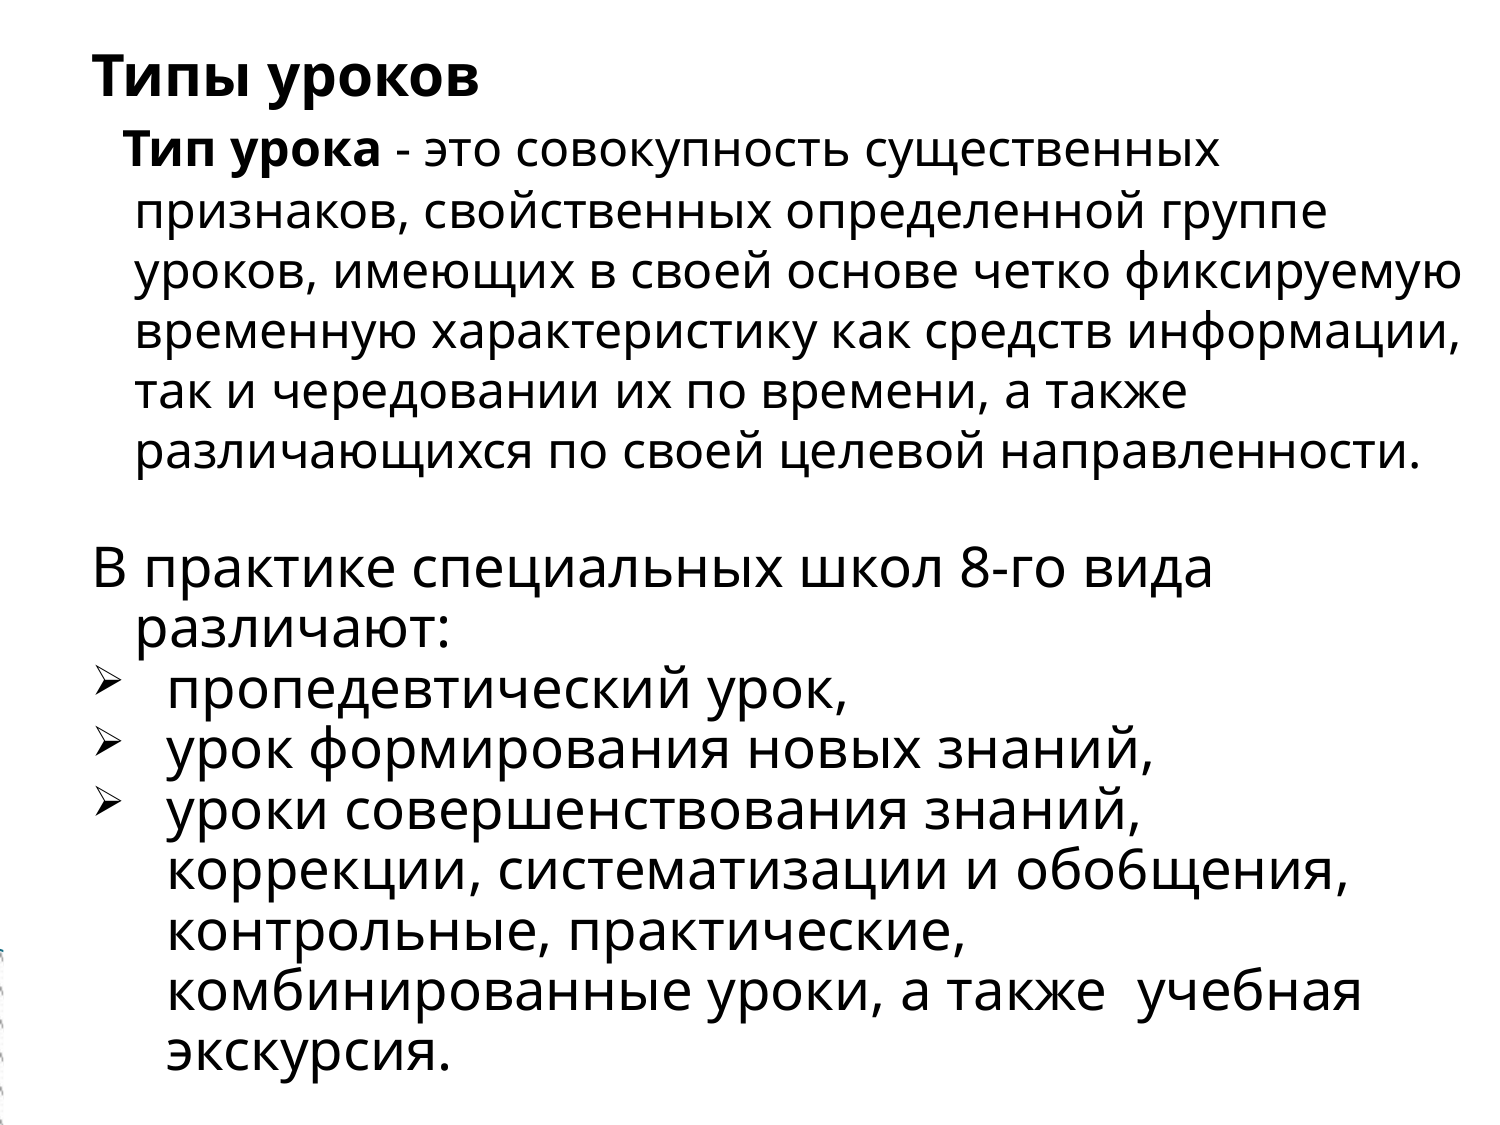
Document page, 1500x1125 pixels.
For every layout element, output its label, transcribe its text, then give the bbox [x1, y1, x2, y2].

text_box Типы уроков Тип урока - это совокупность существенных признаков, свойственных определен­ной группе уроков, имеющих в своей основе четко фиксируемую временную характеристику как средств информации, так и чередовании их по време­ни, а также различающихся по своей целевой направленности. В практике специальных школ 8-го вида различают: пропедевтический урок, урок формирова­ния новых знаний, уроки совершенствования знаний, коррекции, системати­зации и обо6щения, контрольные, практические, комбинированные уроки, а также учебная экскурсия. [3, 30, 1486, 1125]
